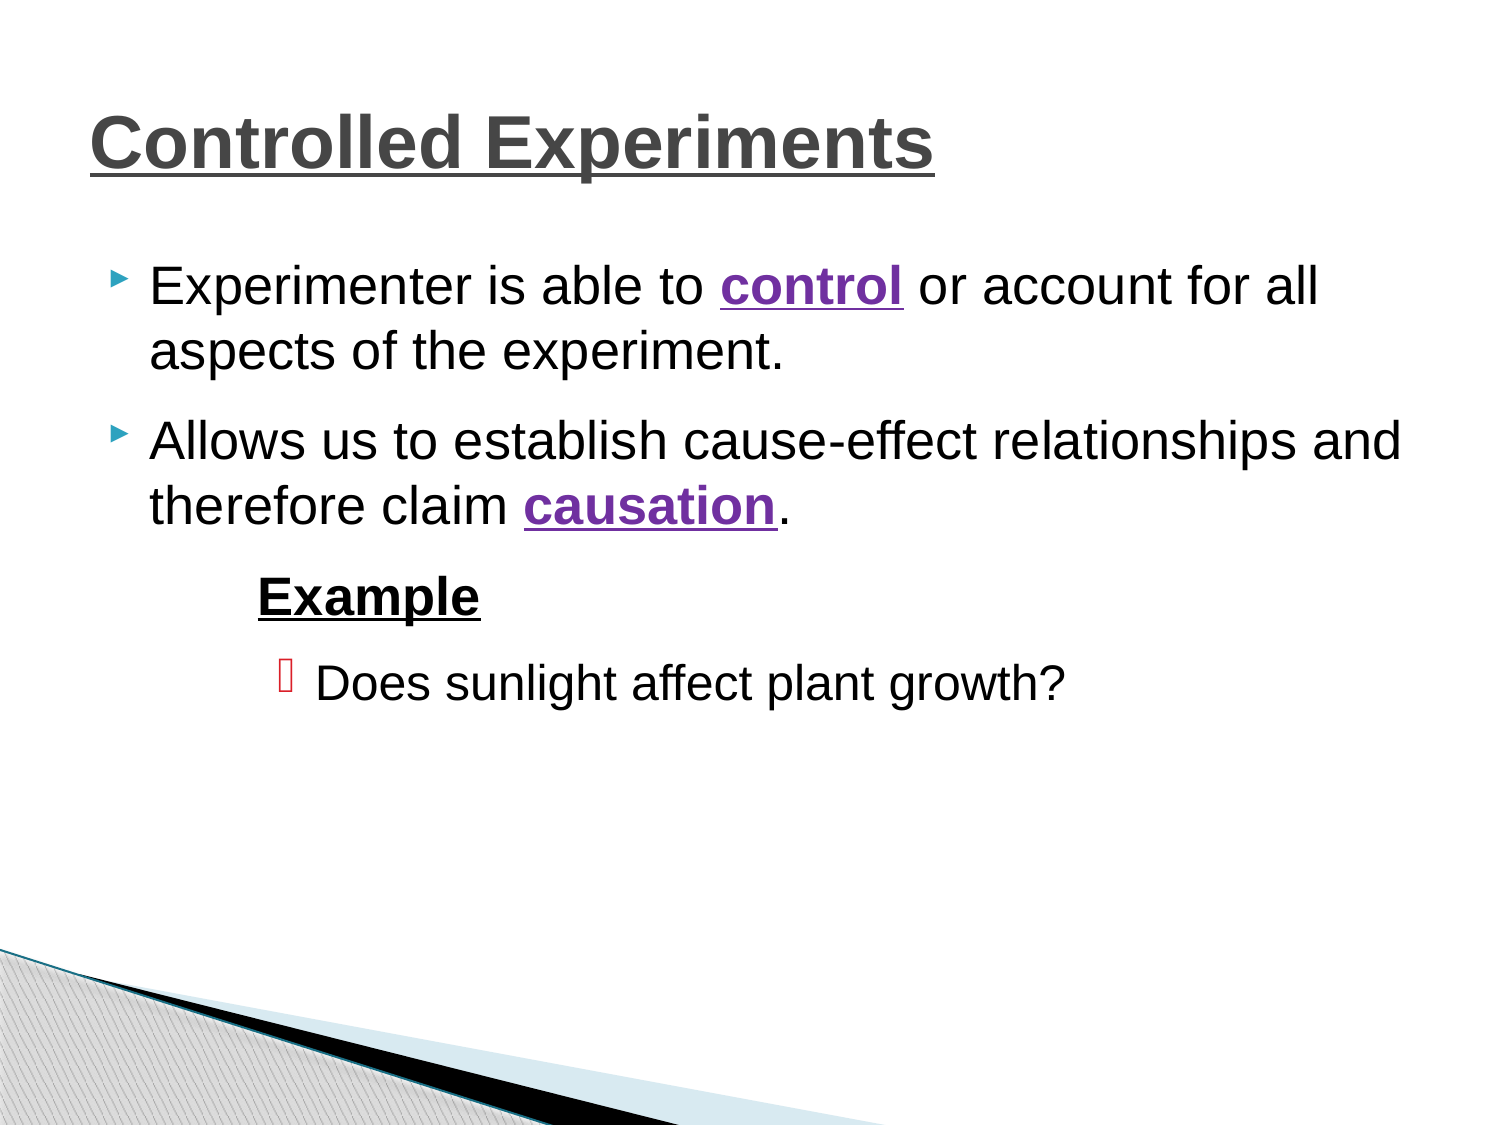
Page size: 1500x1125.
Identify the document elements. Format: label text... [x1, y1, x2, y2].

title Controlled Experiments [75, 45, 1425, 233]
list Experimenter is able to control or account for all aspects of the experiment. Allows us to establish cause-effect relationships and therefore claim causation. Example Does sunlight affect plant growth? [75, 243, 1425, 986]
